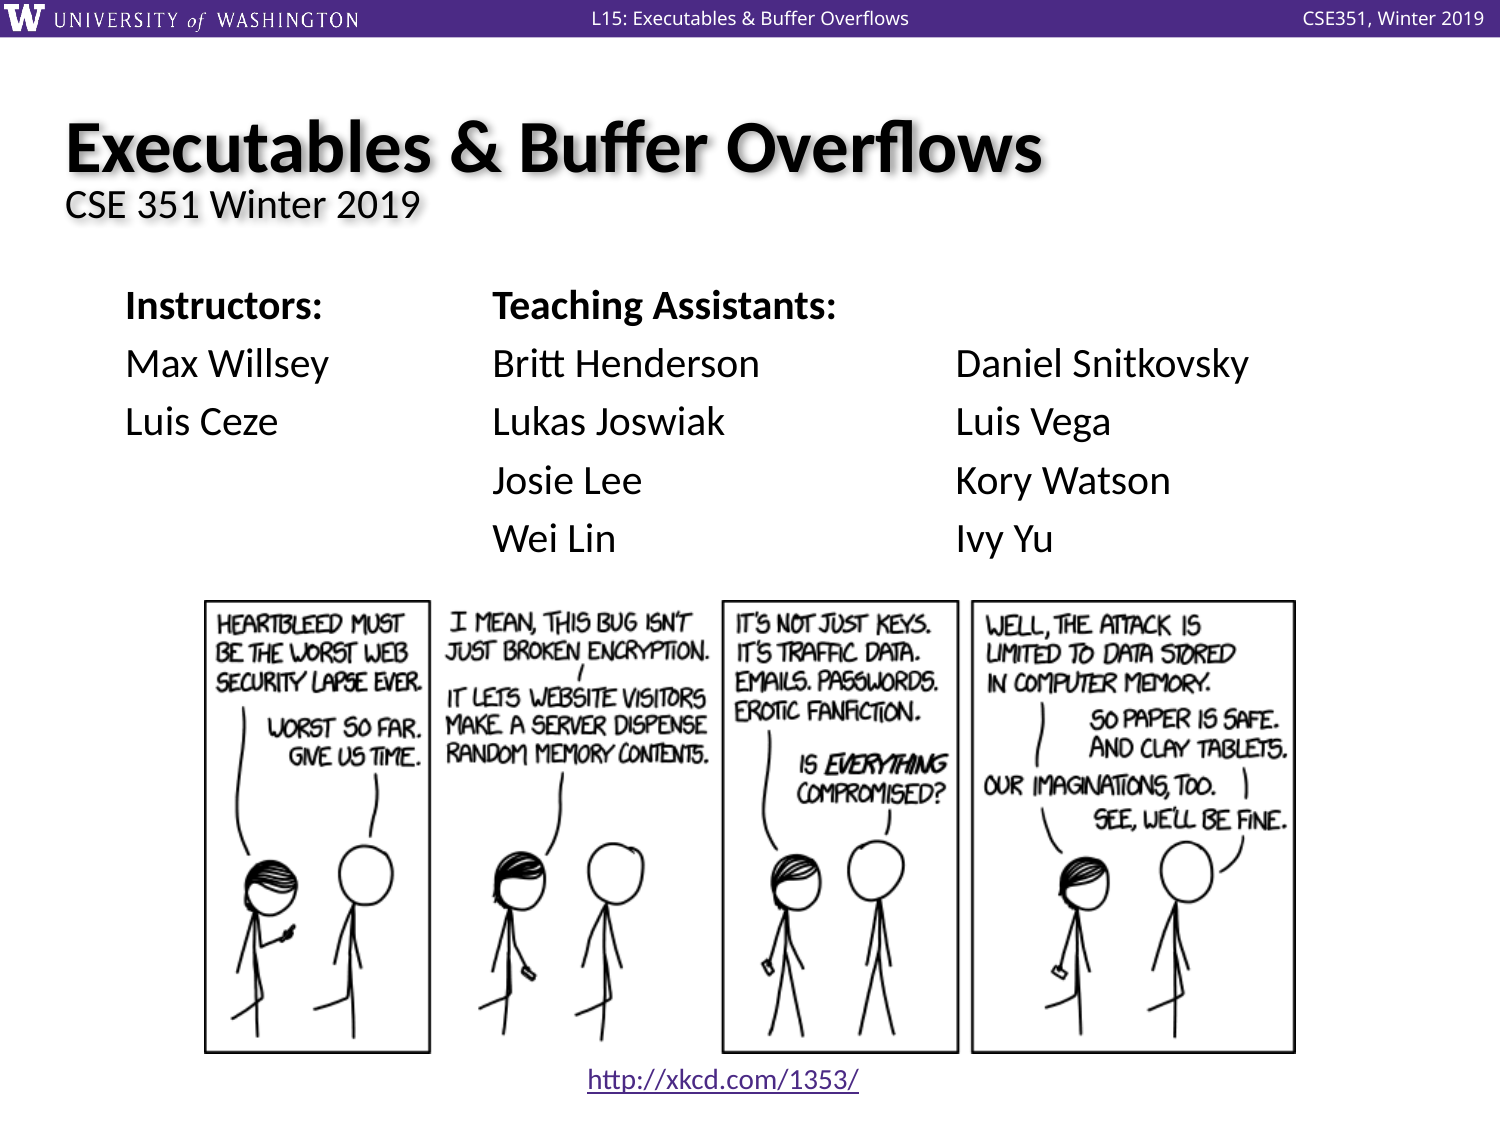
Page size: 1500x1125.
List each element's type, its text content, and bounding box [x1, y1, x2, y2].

picture [204, 600, 1296, 1054]
title Executables & Buffer Overflows CSE 351 Winter 2019 [49, 49, 1326, 292]
text_box Teaching Assistants: Britt Henderson Lukas Joswiak Josie Lee Wei Lin Daniel Snitkovsky Luis Vega Kory Watson Ivy Yu [477, 270, 1434, 559]
picture [4, 4, 358, 32]
text_box Instructors: Max Willsey Luis Ceze [110, 270, 686, 586]
text_box http://xkcd.com/1353/ [423, 1062, 1024, 1104]
